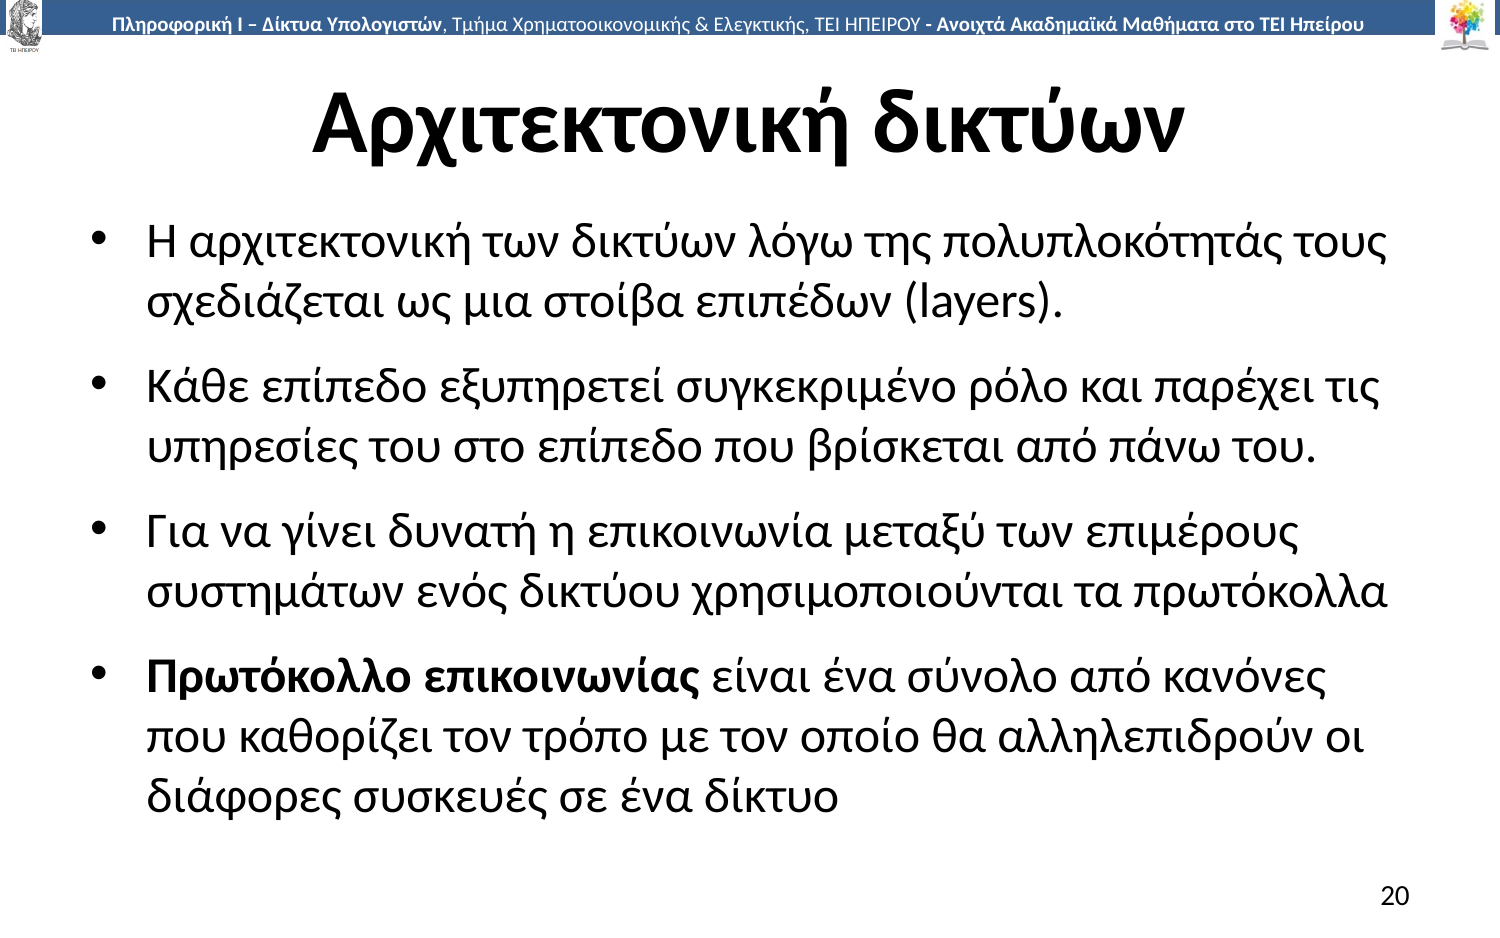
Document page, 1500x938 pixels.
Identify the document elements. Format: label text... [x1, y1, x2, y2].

list Η αρχιτεκτονική των δικτύων λόγω της πολυπλοκότητάς τους σχεδιάζεται ως μια στοίβα επιπέδων (layers). Κάθε επίπεδο εξυπηρετεί συγκεκριμένο ρόλο και παρέχει τις υπηρεσίες του στο επίπεδο που βρίσκεται από πάνω του. Για να γίνει δυνατή η επικοινωνία μεταξύ των επιμέρους συστημάτων ενός δικτύου χρησιμοποιούνται τα πρωτόκολλα Πρωτόκολλο επικοινωνίας είναι ένα σύνολο από κανόνες που καθορίζει τον τρόπο με τον οποίο θα αλληλεπιδρούν οι διάφορες συσκευές σε ένα δίκτυο [75, 200, 1425, 938]
picture [1435, 0, 1495, 52]
title Αρχιτεκτονική δικτύων [75, 37, 1425, 194]
slide_number 20 [1074, 868, 1425, 919]
picture [6, 0, 42, 54]
